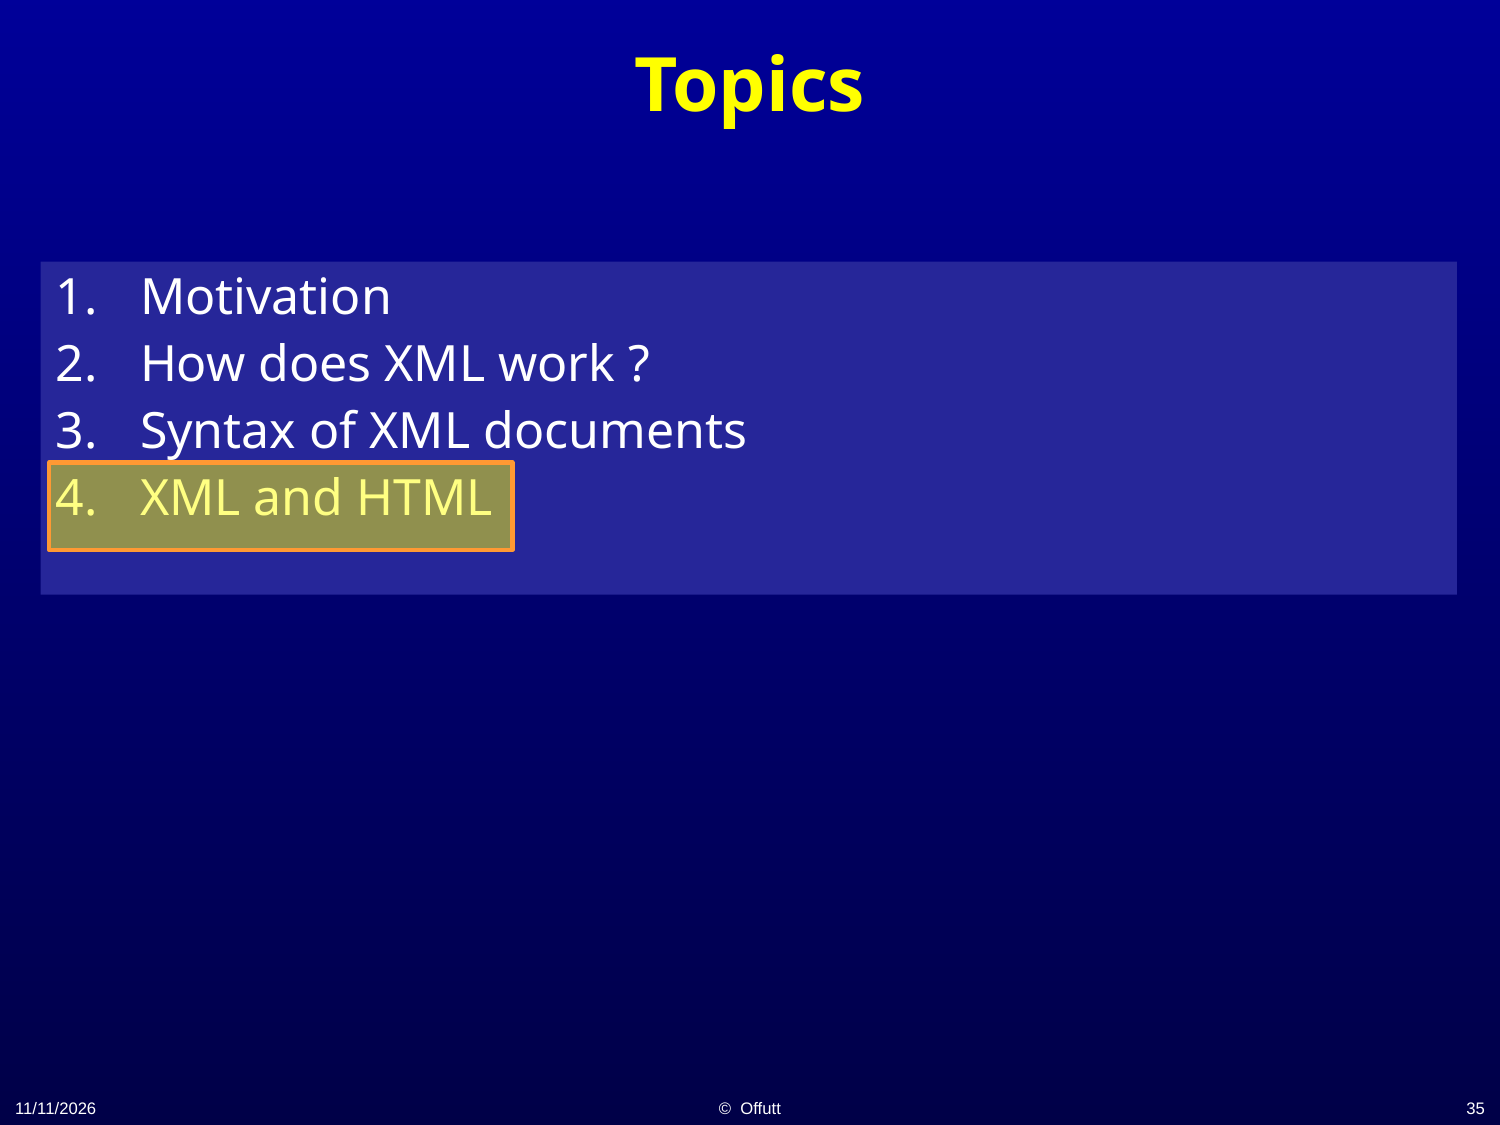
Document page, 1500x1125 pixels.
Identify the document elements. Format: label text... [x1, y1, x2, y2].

footer © Offutt [512, 1087, 988, 1125]
title Topics [24, 12, 1476, 151]
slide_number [0, 1087, 313, 1125]
slide_number 35 [1187, 1087, 1500, 1125]
text_box [47, 460, 515, 552]
list Motivation How does XML work ? Syntax of XML documents XML and HTML [40, 261, 1458, 596]
